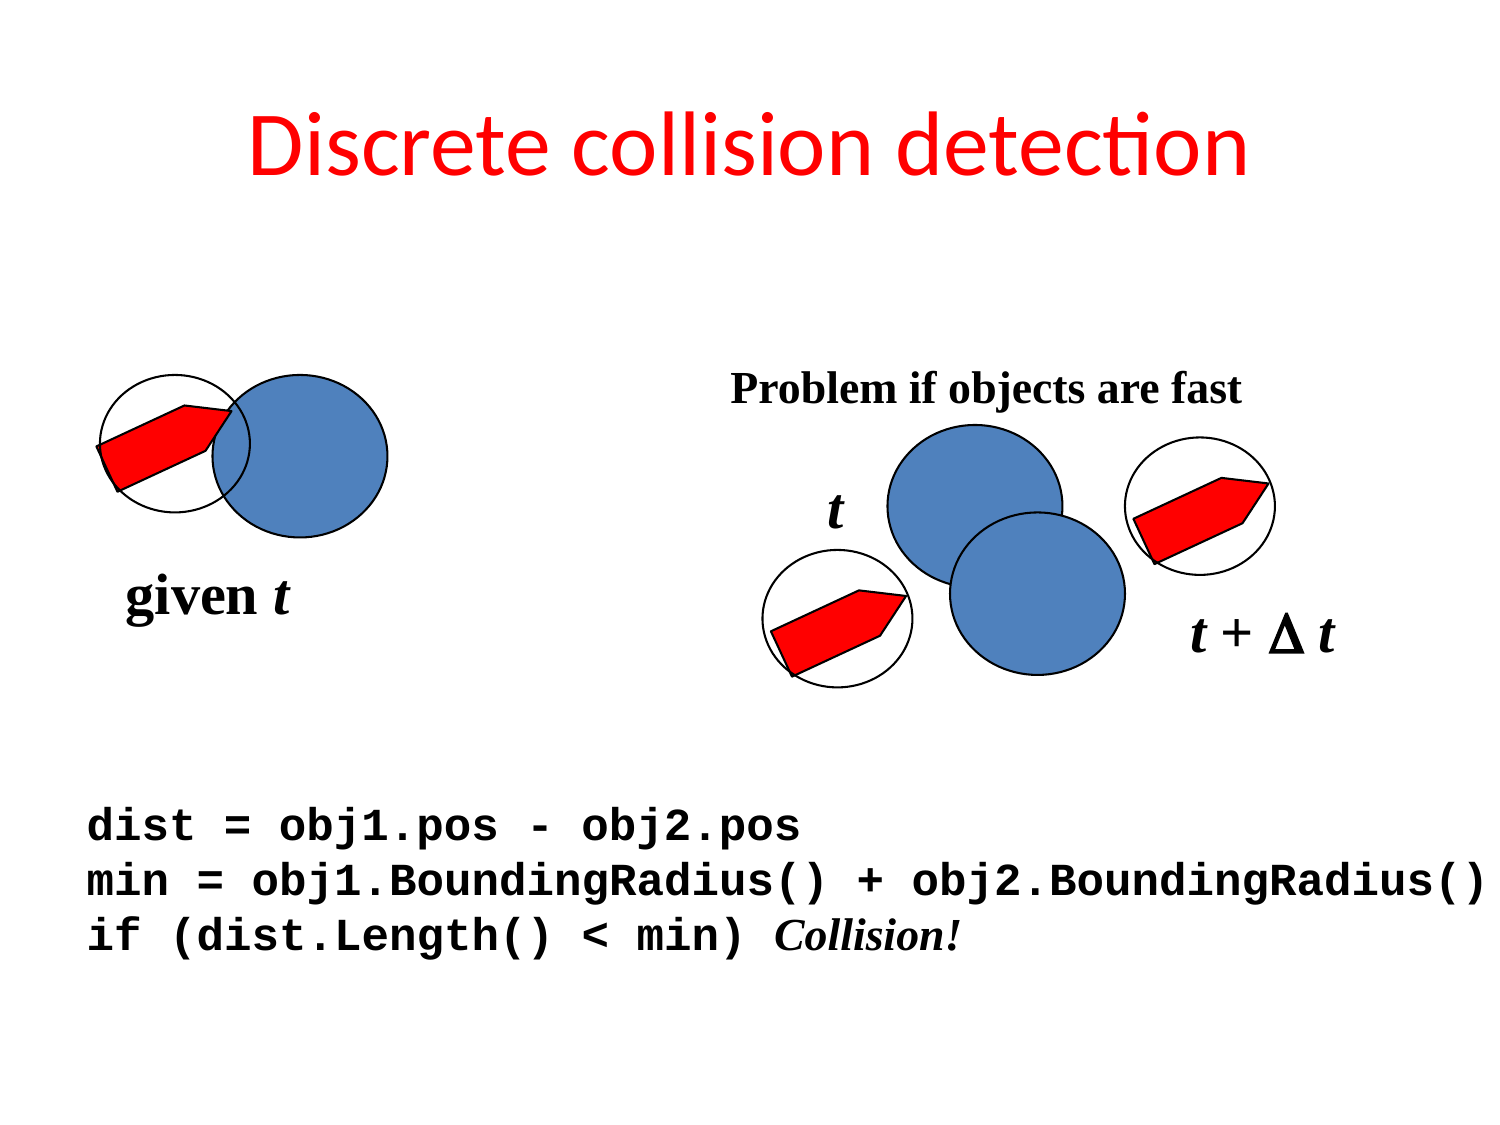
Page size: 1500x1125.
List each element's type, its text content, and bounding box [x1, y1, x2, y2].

title Discrete collision detection [75, 45, 1425, 233]
text_box [887, 424, 1018, 583]
text_box [96, 445, 100, 455]
text_box [762, 549, 913, 688]
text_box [949, 437, 1351, 676]
text_box [224, 374, 388, 538]
text_box given t [110, 548, 305, 634]
text_box [99, 374, 250, 513]
text_box dist = obj1.pos - obj2.pos min = obj1.BoundingRadius() + obj2.BoundingRadius() if (dist.Length() < min) Collision! [71, 787, 1500, 968]
text_box t [812, 462, 859, 548]
text_box Problem if objects are fast [715, 350, 1258, 420]
